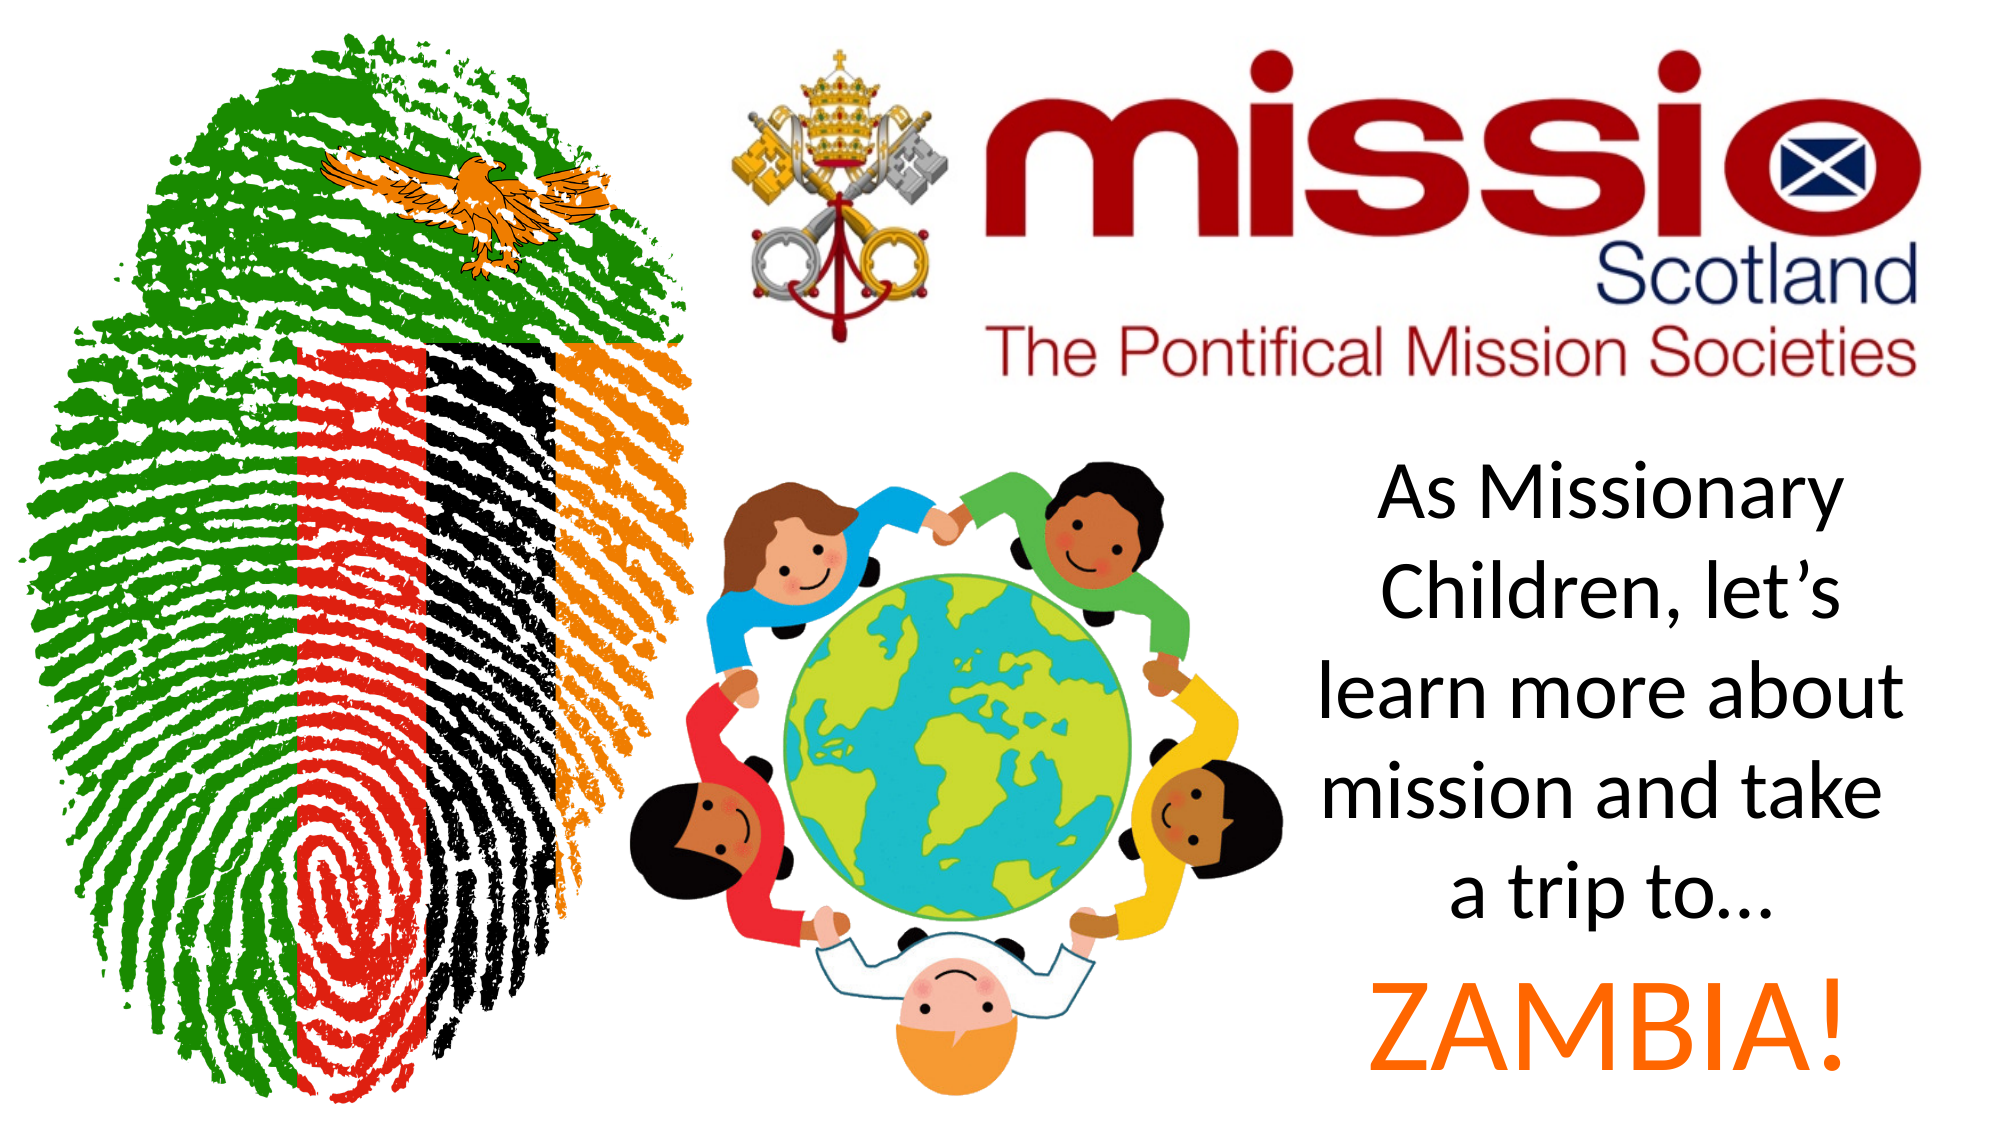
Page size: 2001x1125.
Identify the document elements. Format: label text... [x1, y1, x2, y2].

picture [703, 36, 1956, 393]
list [0, 33, 724, 1104]
text_box As Missionary Children, let’s learn more about mission and take a trip to…ZAMBIA! [1274, 428, 1949, 1125]
picture [615, 410, 1309, 1103]
